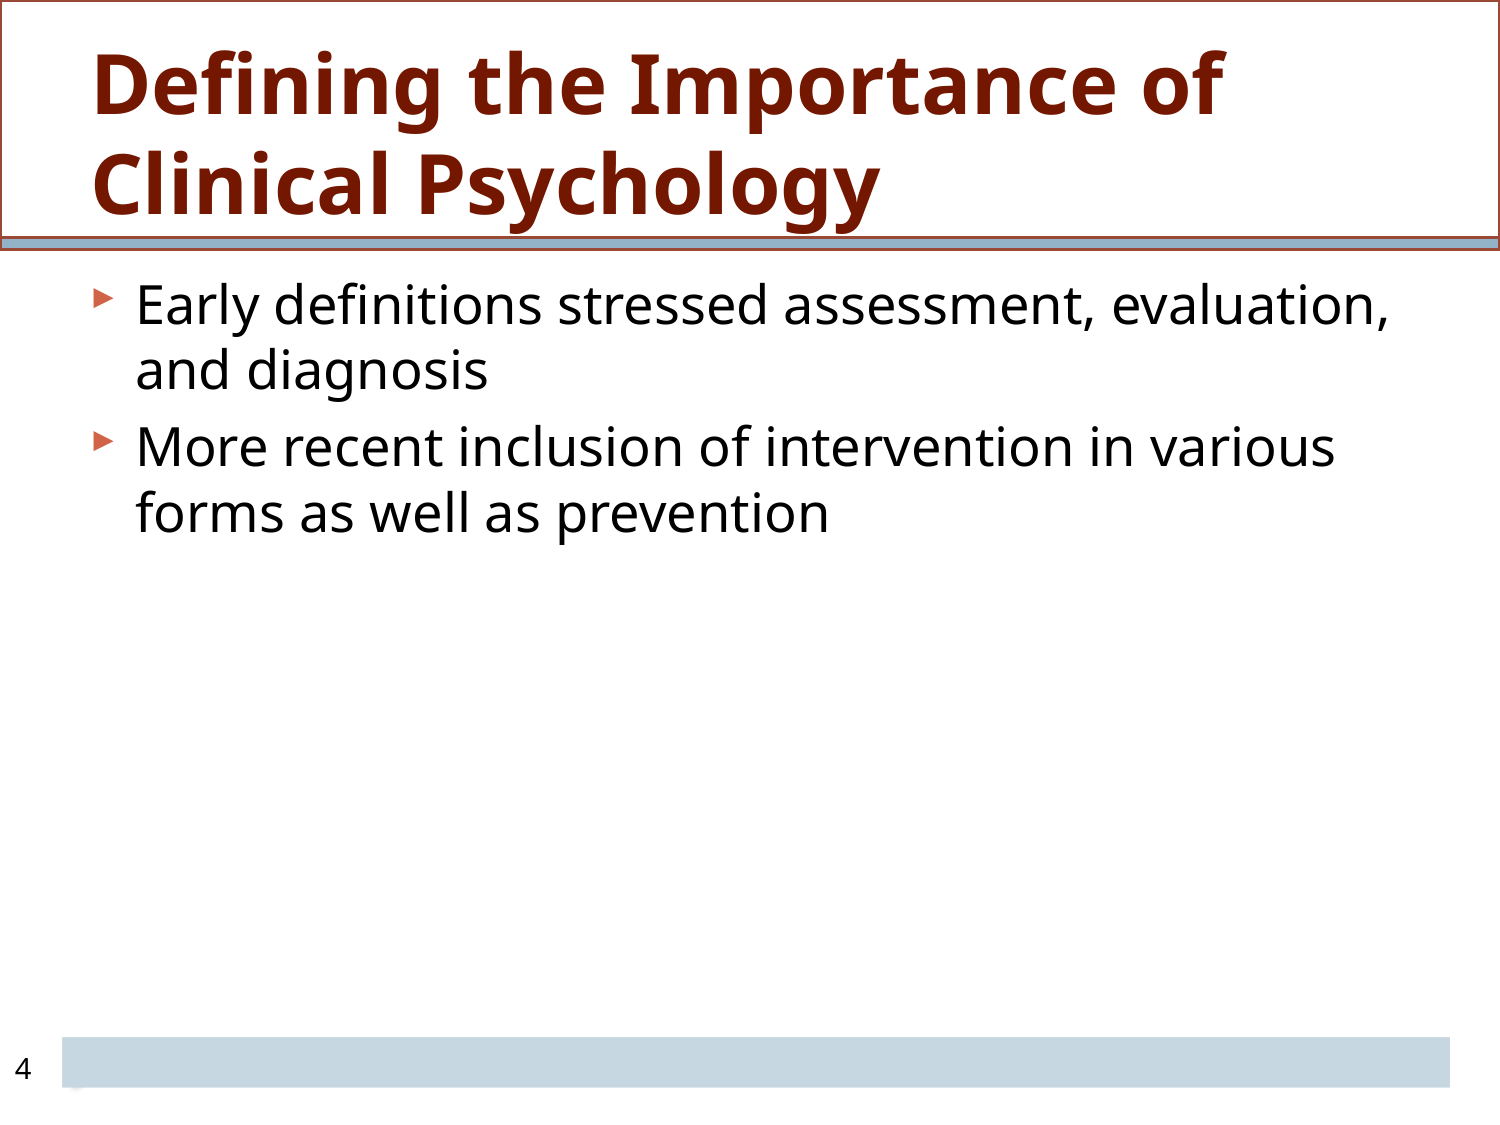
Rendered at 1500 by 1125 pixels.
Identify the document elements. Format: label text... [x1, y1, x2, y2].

list Early definitions stressed assessment, evaluation, and diagnosis More recent inclusion of intervention in various forms as well as prevention [75, 262, 1425, 1075]
slide_number 4 [0, 1042, 325, 1103]
title Defining the Importance of Clinical Psychology [75, 50, 1425, 213]
